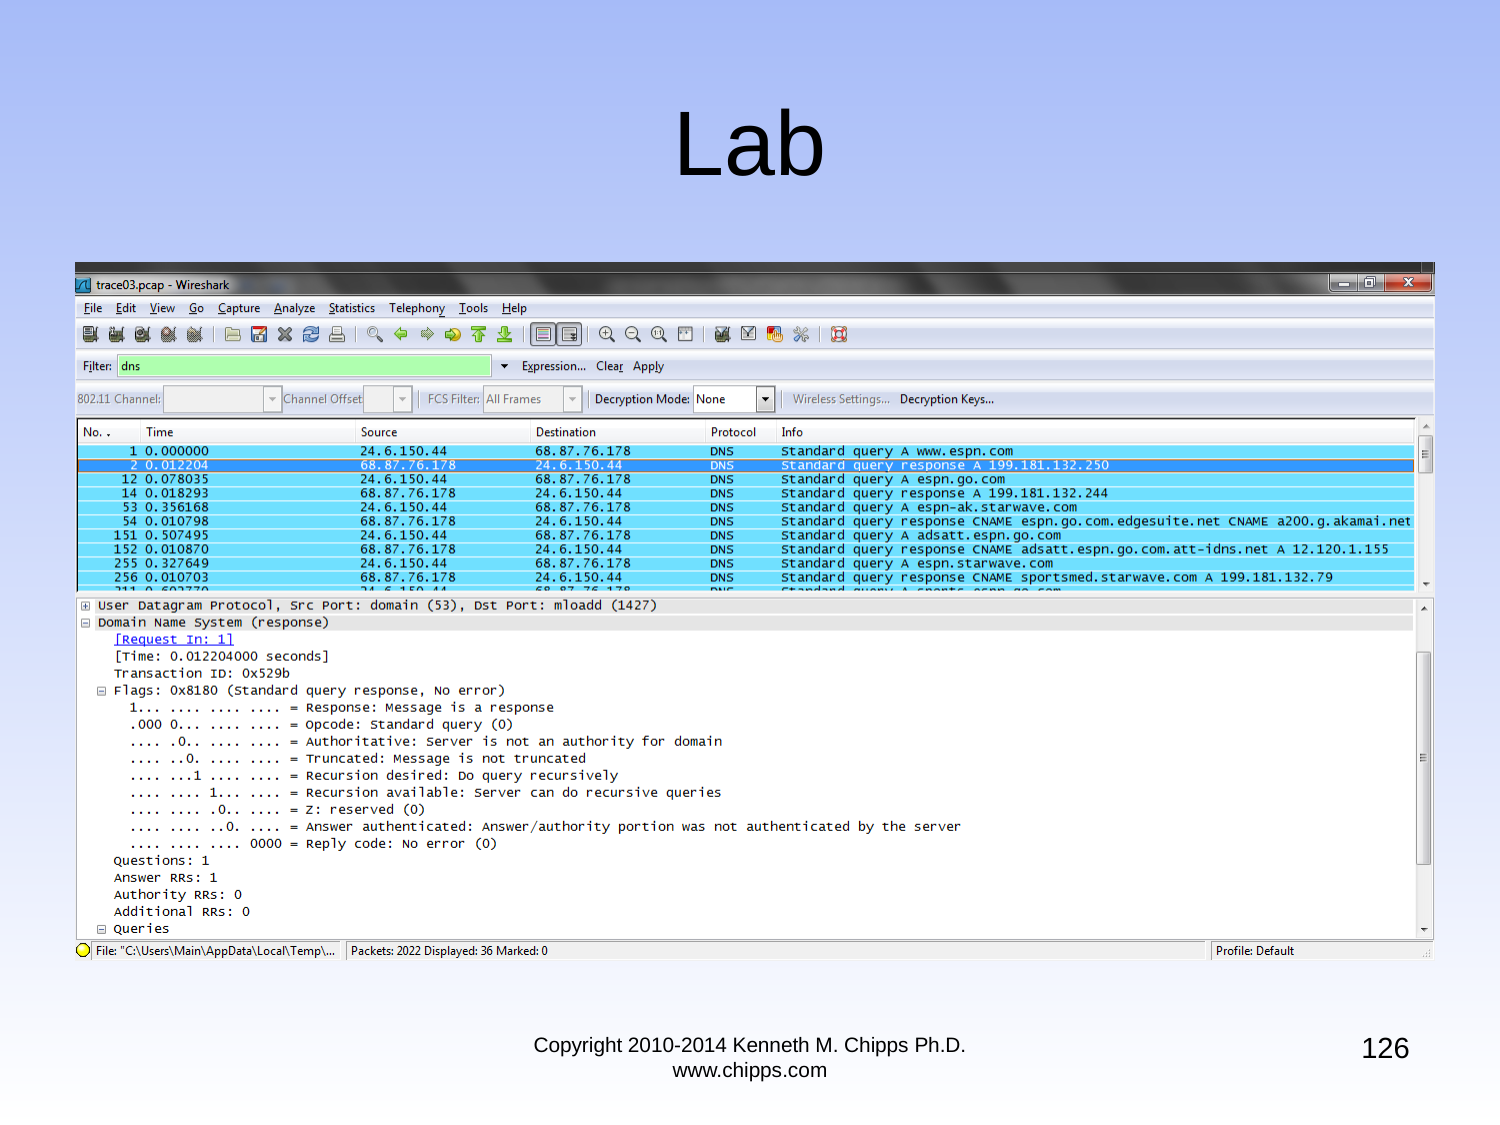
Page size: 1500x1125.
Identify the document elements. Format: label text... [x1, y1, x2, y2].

title Lab [75, 45, 1425, 233]
title Lab [1425, 114, 1500, 118]
footer Copyright 2010-2014 Kenneth M. Chipps Ph.D. www.chipps.com [449, 1024, 1051, 1103]
title Lab [0, 114, 75, 118]
picture [74, 262, 1436, 961]
slide_number 126 [1074, 1021, 1426, 1101]
